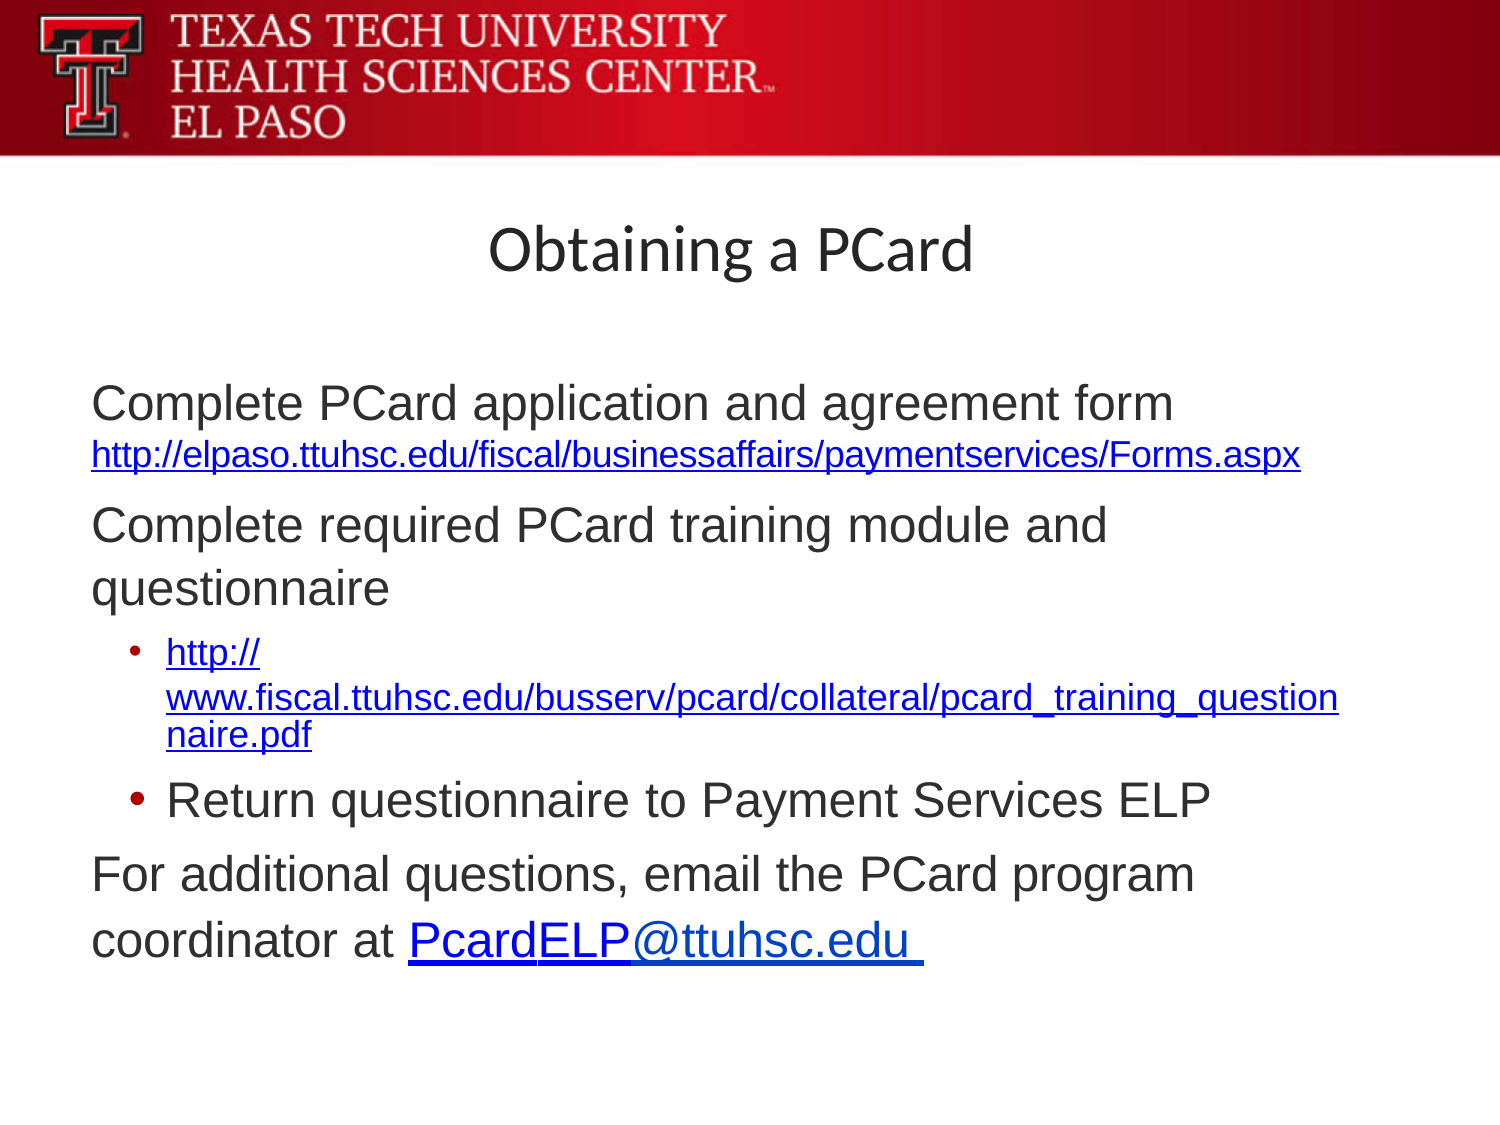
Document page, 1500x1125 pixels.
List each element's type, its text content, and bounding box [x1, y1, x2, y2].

text_box Obtaining a PCard [473, 197, 991, 293]
text_box Complete PCard application and agreement form http://elpaso.ttuhsc.edu/fiscal/businessaffairs/paymentservices/Forms.aspx Complete required PCard training module and questionnaire http://www.fiscal.ttuhsc.edu/busserv/pcard/collateral/pcard_training_questionnaire.pdf Return questionnaire to Payment Services ELP For additional questions, email the PCard program coordinator at PcardELP@ttuhsc.edu [74, 362, 1440, 938]
picture [0, 0, 1500, 1125]
